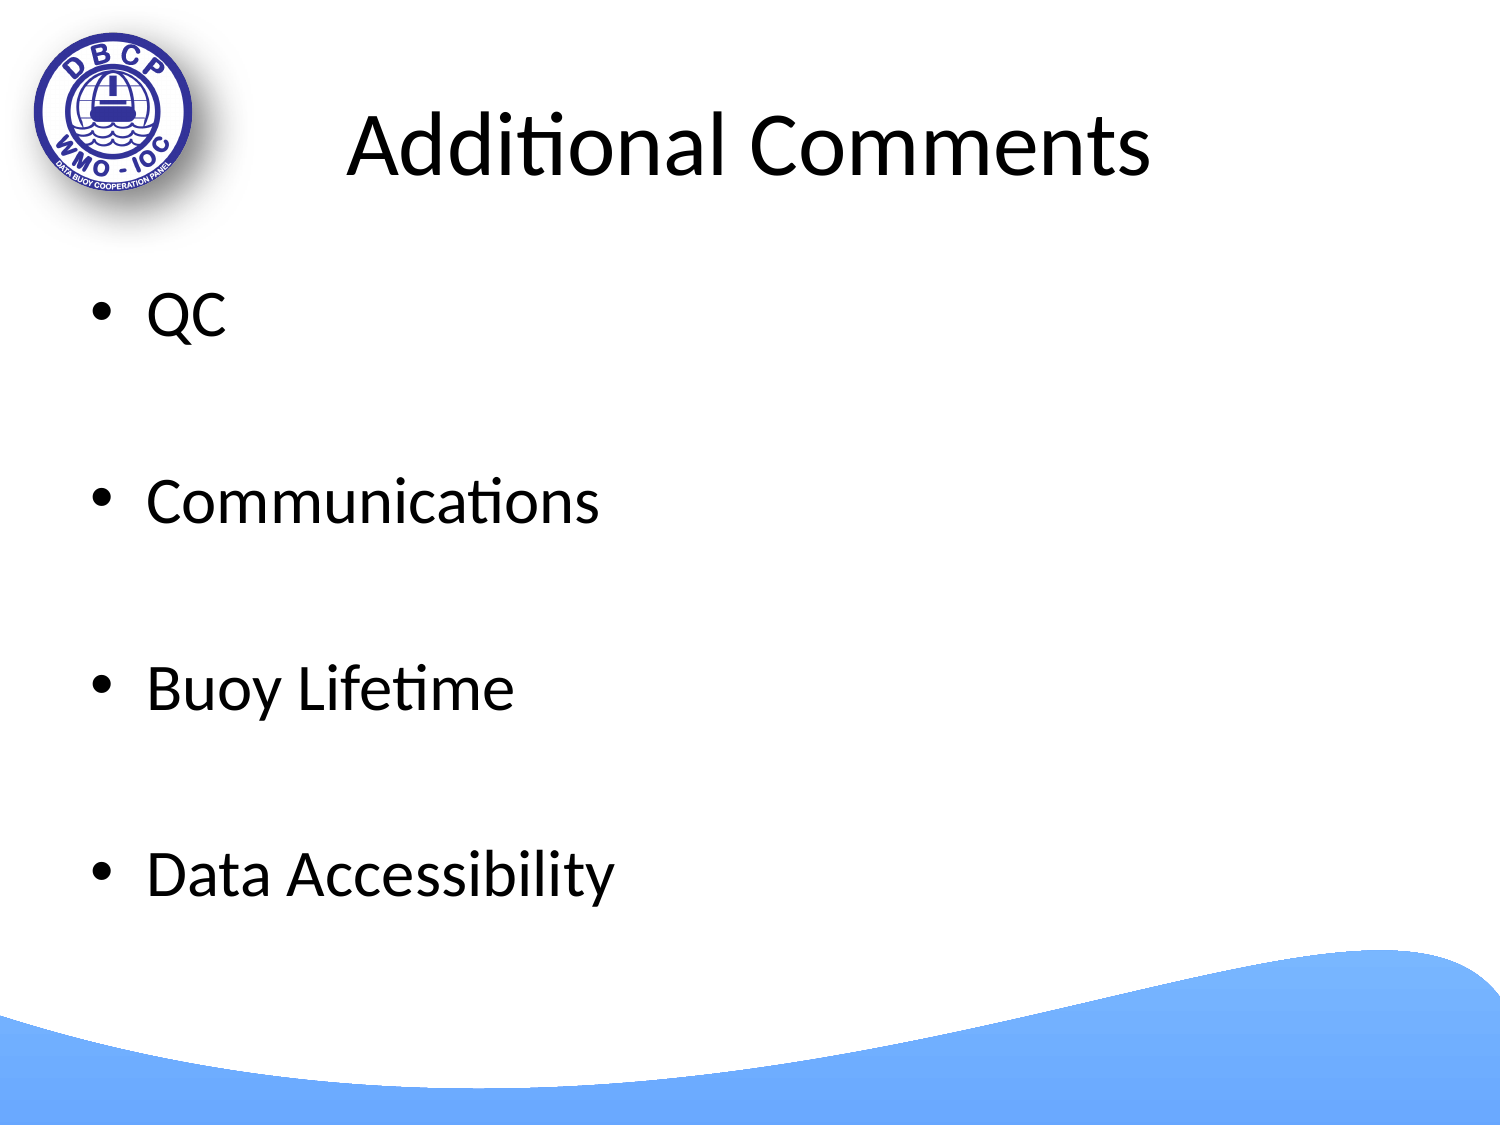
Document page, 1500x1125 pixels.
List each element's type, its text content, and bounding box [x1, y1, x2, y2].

picture [33, 32, 193, 192]
title Additional Comments [75, 45, 1425, 233]
list QC Communications Buoy Lifetime Data Accessibility [75, 262, 1425, 1005]
